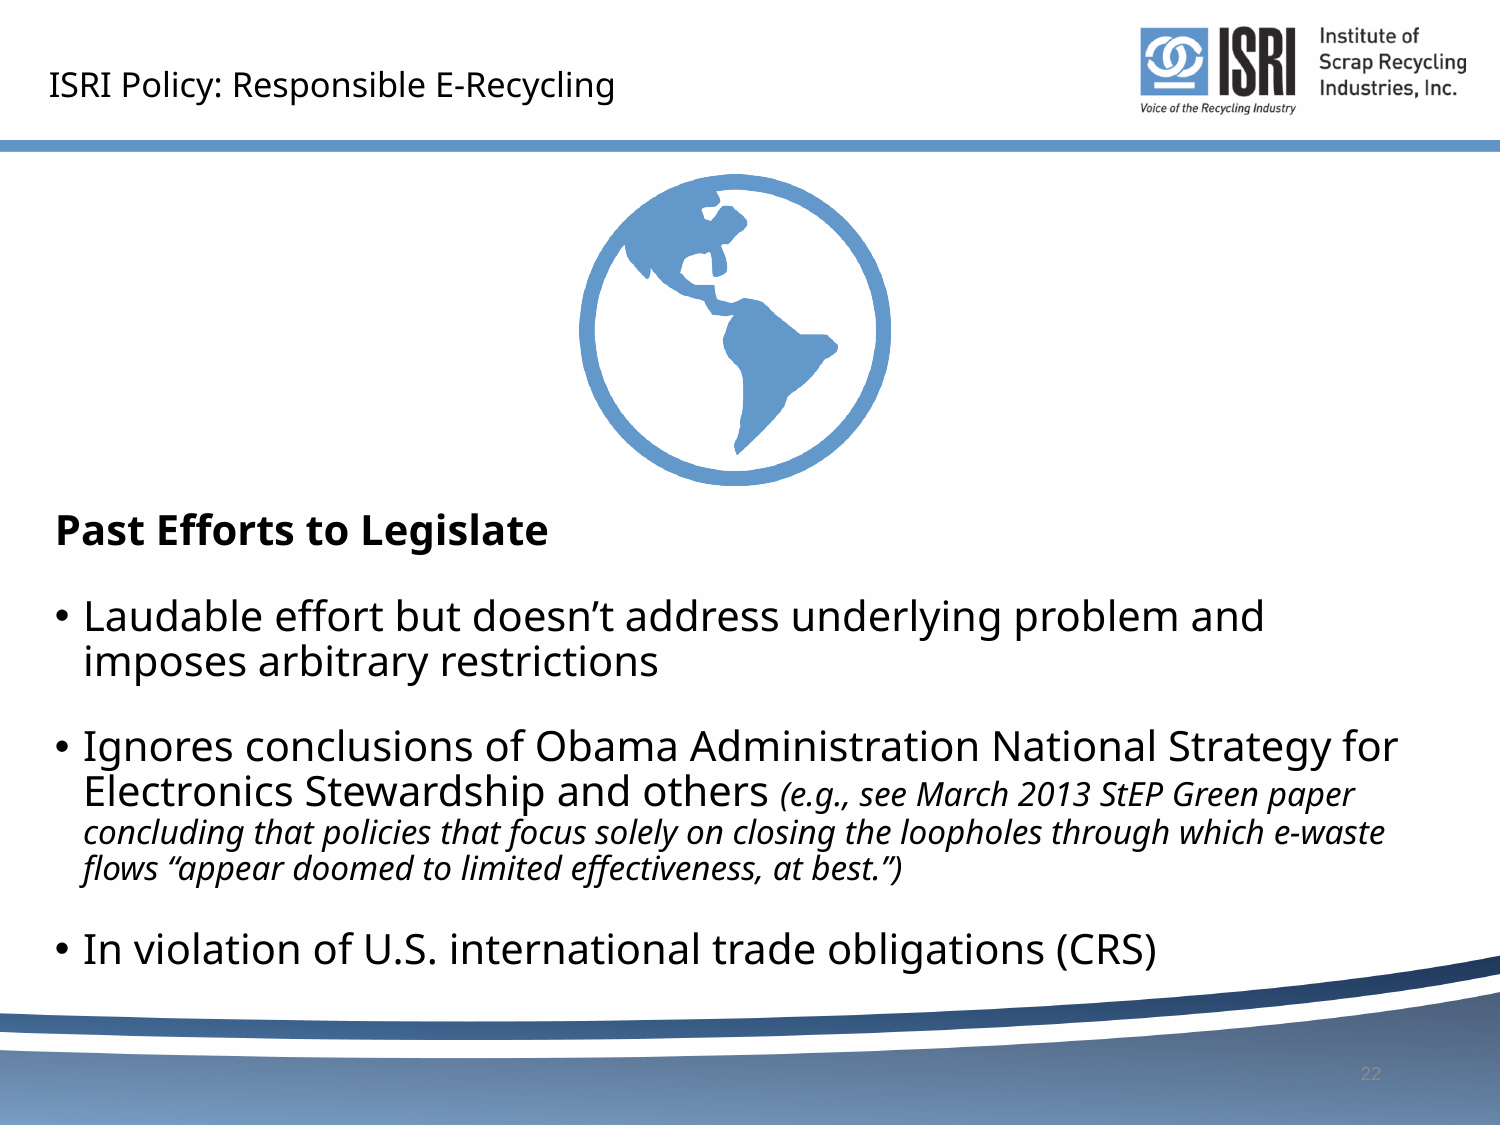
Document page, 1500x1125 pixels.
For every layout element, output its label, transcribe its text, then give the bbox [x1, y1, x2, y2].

picture [0, 0, 1500, 1125]
title ISRI Policy: Responsible E-Recycling [33, 59, 1397, 113]
slide_number 22 [1059, 1042, 1397, 1103]
list Past Efforts to Legislate Laudable effort but doesn’t address underlying problem and imposes arbitrary restrictions Ignores conclusions of Obama Administration National Strategy for Electronics Stewardship and others (e.g., see March 2013 StEP Green paper concluding that policies that focus solely on closing the loopholes through which e-waste flows “appear doomed to limited effectiveness, at best.”) In violation of U.S. international trade obligations (CRS) [39, 502, 1444, 1125]
